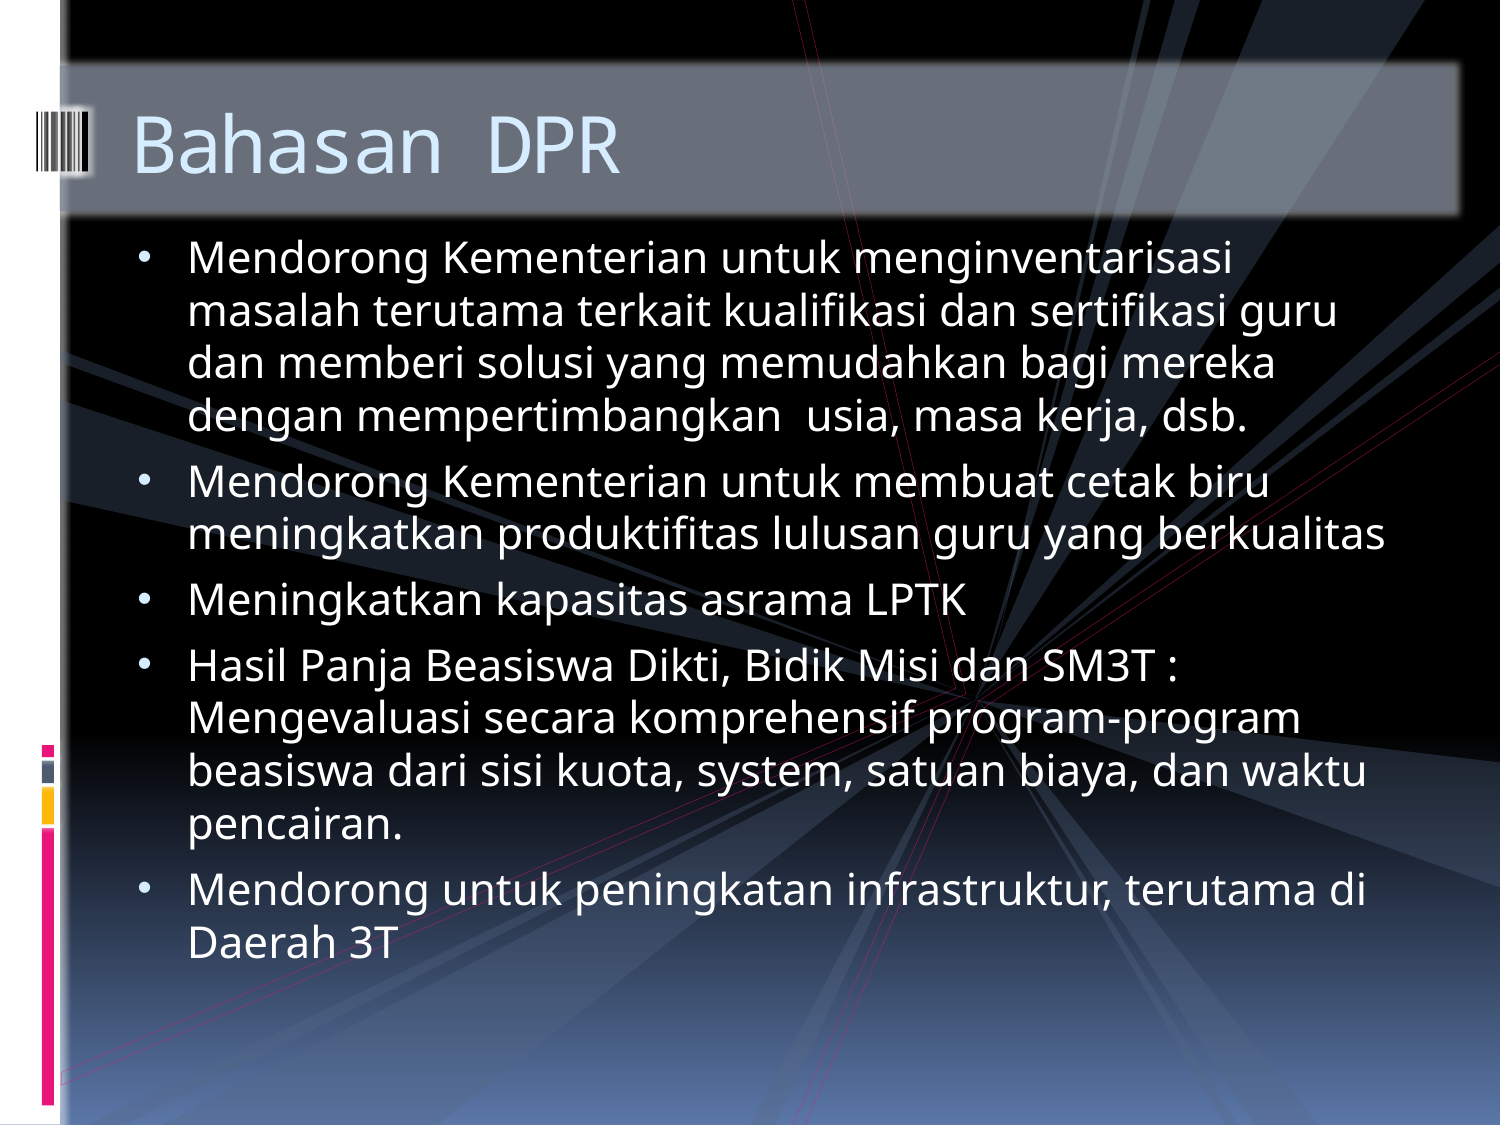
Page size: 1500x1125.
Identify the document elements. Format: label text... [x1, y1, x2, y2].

title Bahasan DPR [115, 83, 1454, 212]
list Mendorong Kementerian untuk menginventarisasi masalah terutama terkait kualifikasi dan sertifikasi guru dan memberi solusi yang memudahkan bagi mereka dengan mempertimbangkan usia, masa kerja, dsb. Mendorong Kementerian untuk membuat cetak biru meningkatkan produktifitas lulusan guru yang berkualitas Meningkatkan kapasitas asrama LPTK Hasil Panja Beasiswa Dikti, Bidik Misi dan SM3T : Mengevaluasi secara komprehensif program-program beasiswa dari sisi kuota, system, satuan biaya, dan waktu pencairan. Mendorong untuk peningkatan infrastruktur, terutama di Daerah 3T [115, 221, 1412, 1012]
